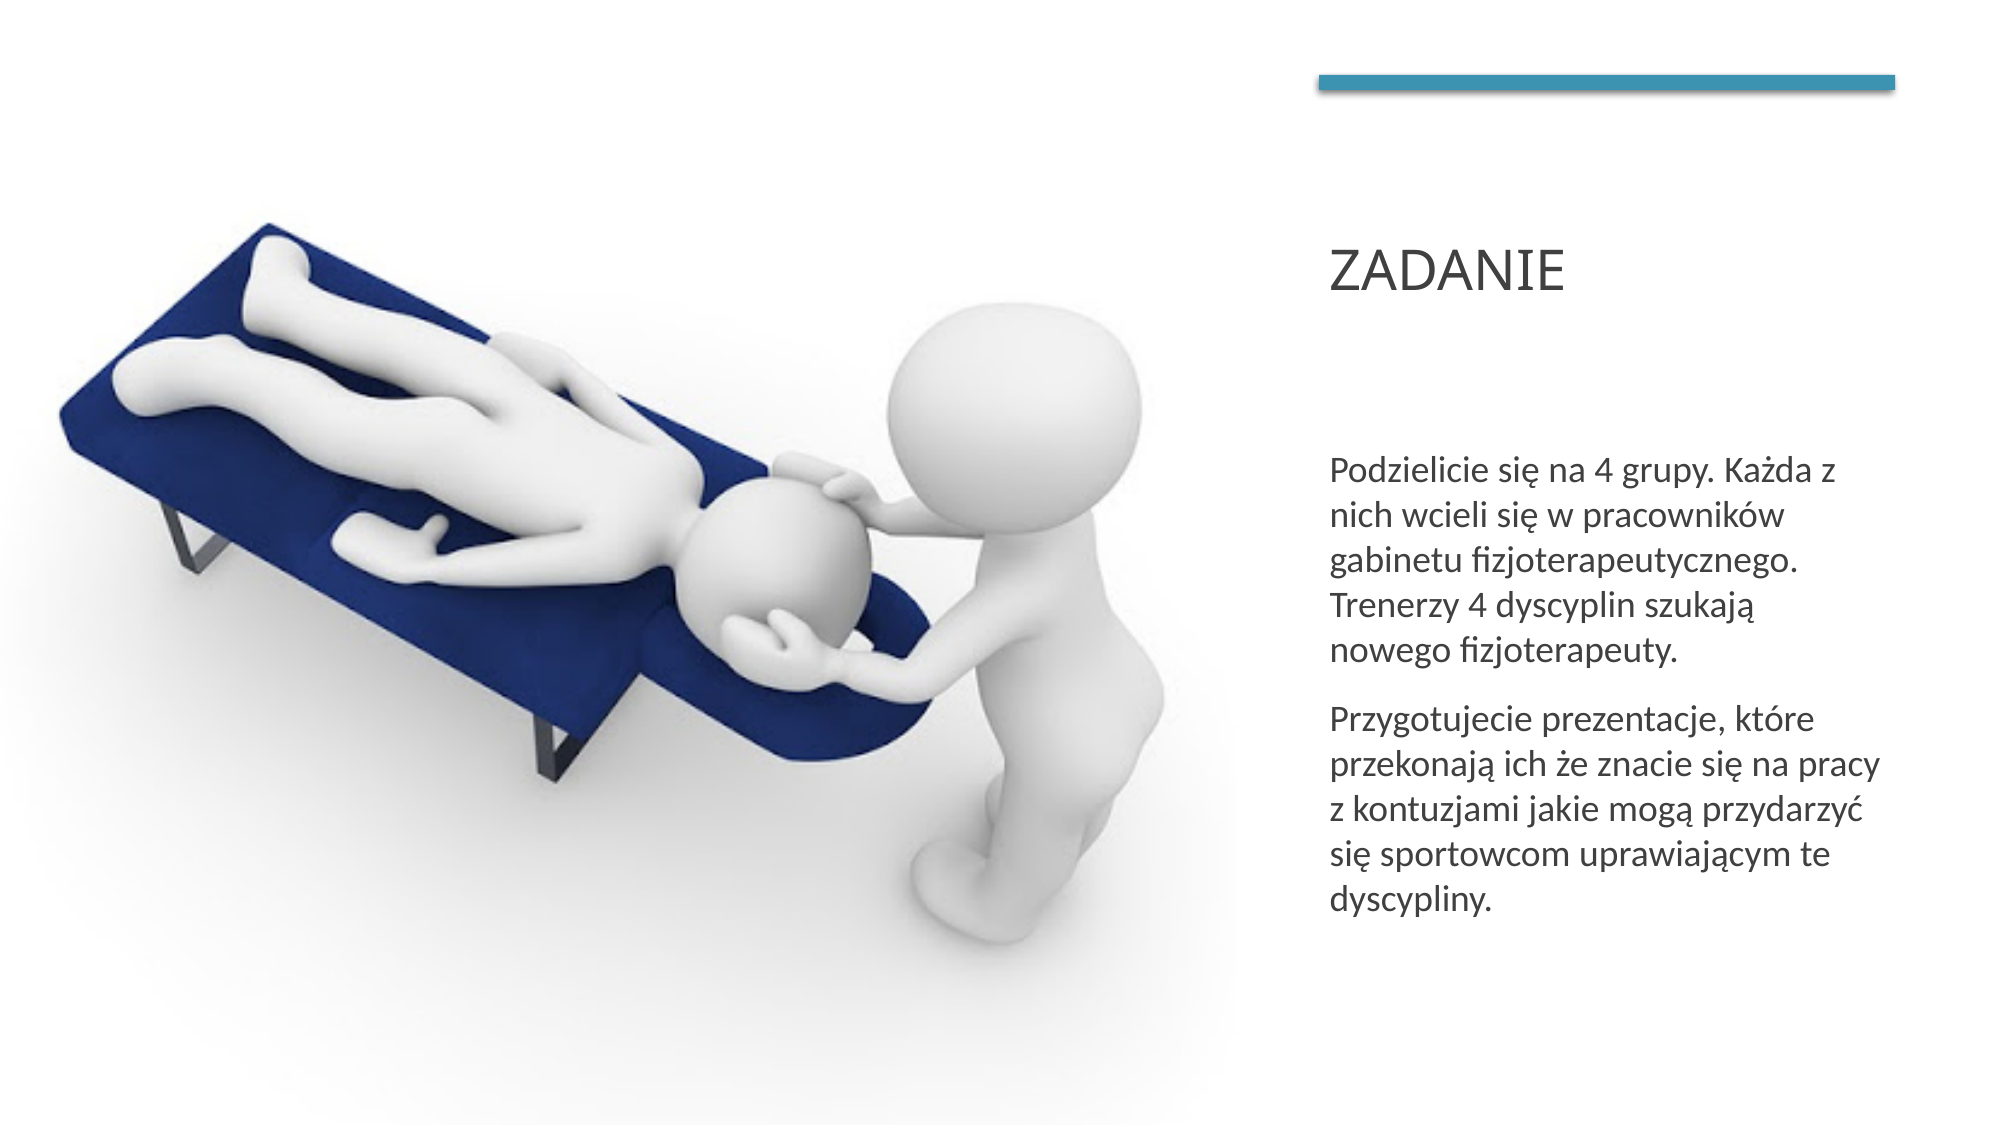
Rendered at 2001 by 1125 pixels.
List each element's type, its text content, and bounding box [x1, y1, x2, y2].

title ZADANIE [1314, 115, 1900, 311]
list Podzielicie się na 4 grupy. Każda z nich wcieli się w pracowników gabinetu fizjoterapeutycznego. Trenerzy 4 dyscyplin szukają nowego fizjoterapeuty. Przygotujecie prezentacje, które przekonają ich że znacie się na pracy z kontuzjami jakie mogą przydarzyć się sportowcom uprawiającym te dyscypliny. [1314, 383, 1900, 981]
text_box [1239, 0, 2000, 1125]
text_box [1318, 74, 1896, 91]
picture [0, 0, 1237, 1125]
